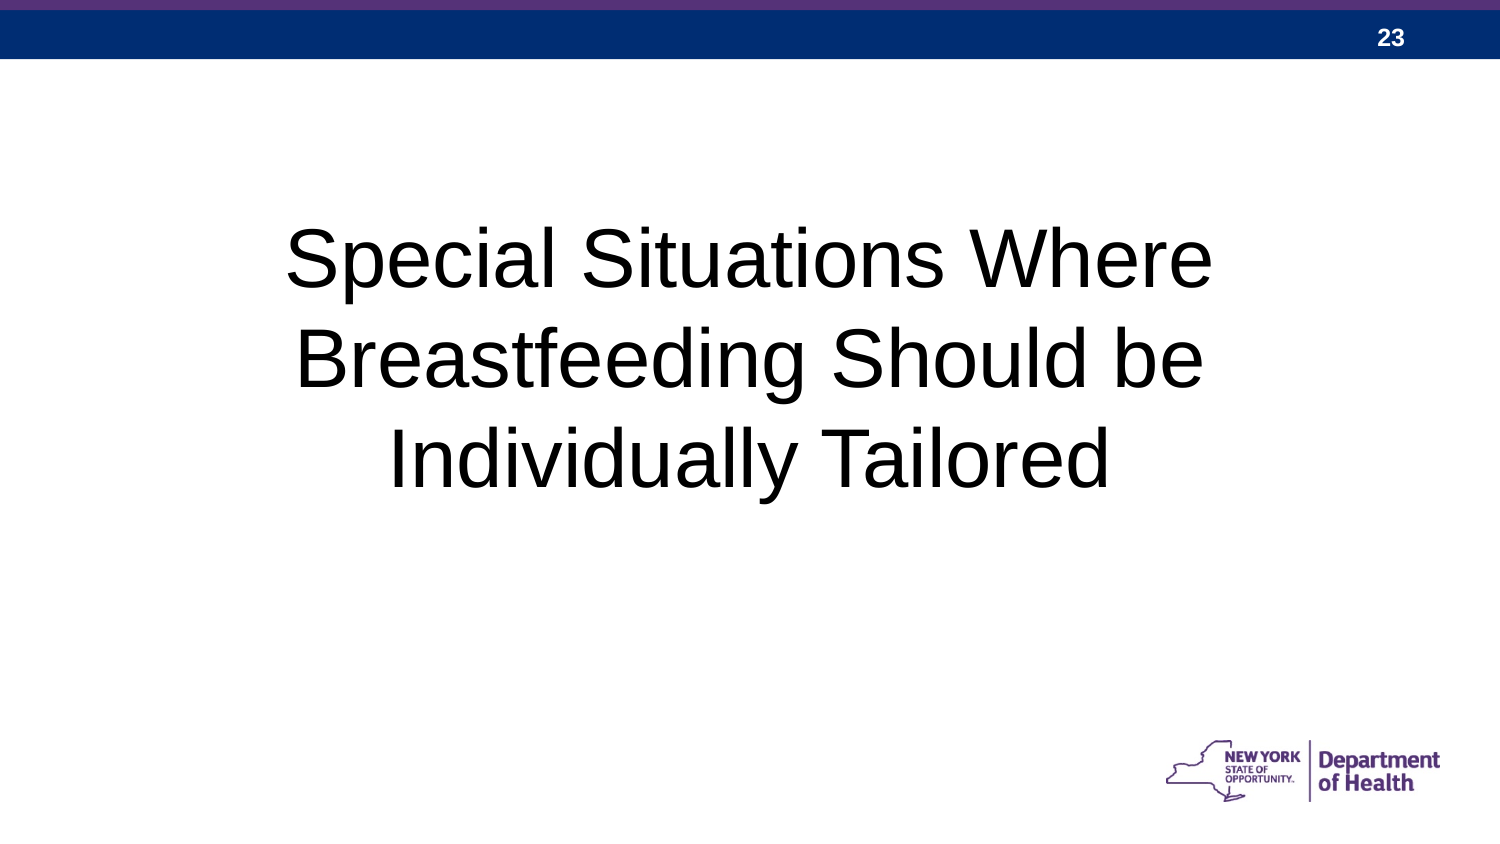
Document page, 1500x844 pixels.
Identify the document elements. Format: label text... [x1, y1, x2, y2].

list Special Situations Where Breastfeeding Should be Individually Tailored [75, 196, 1425, 754]
picture [1166, 740, 1440, 802]
